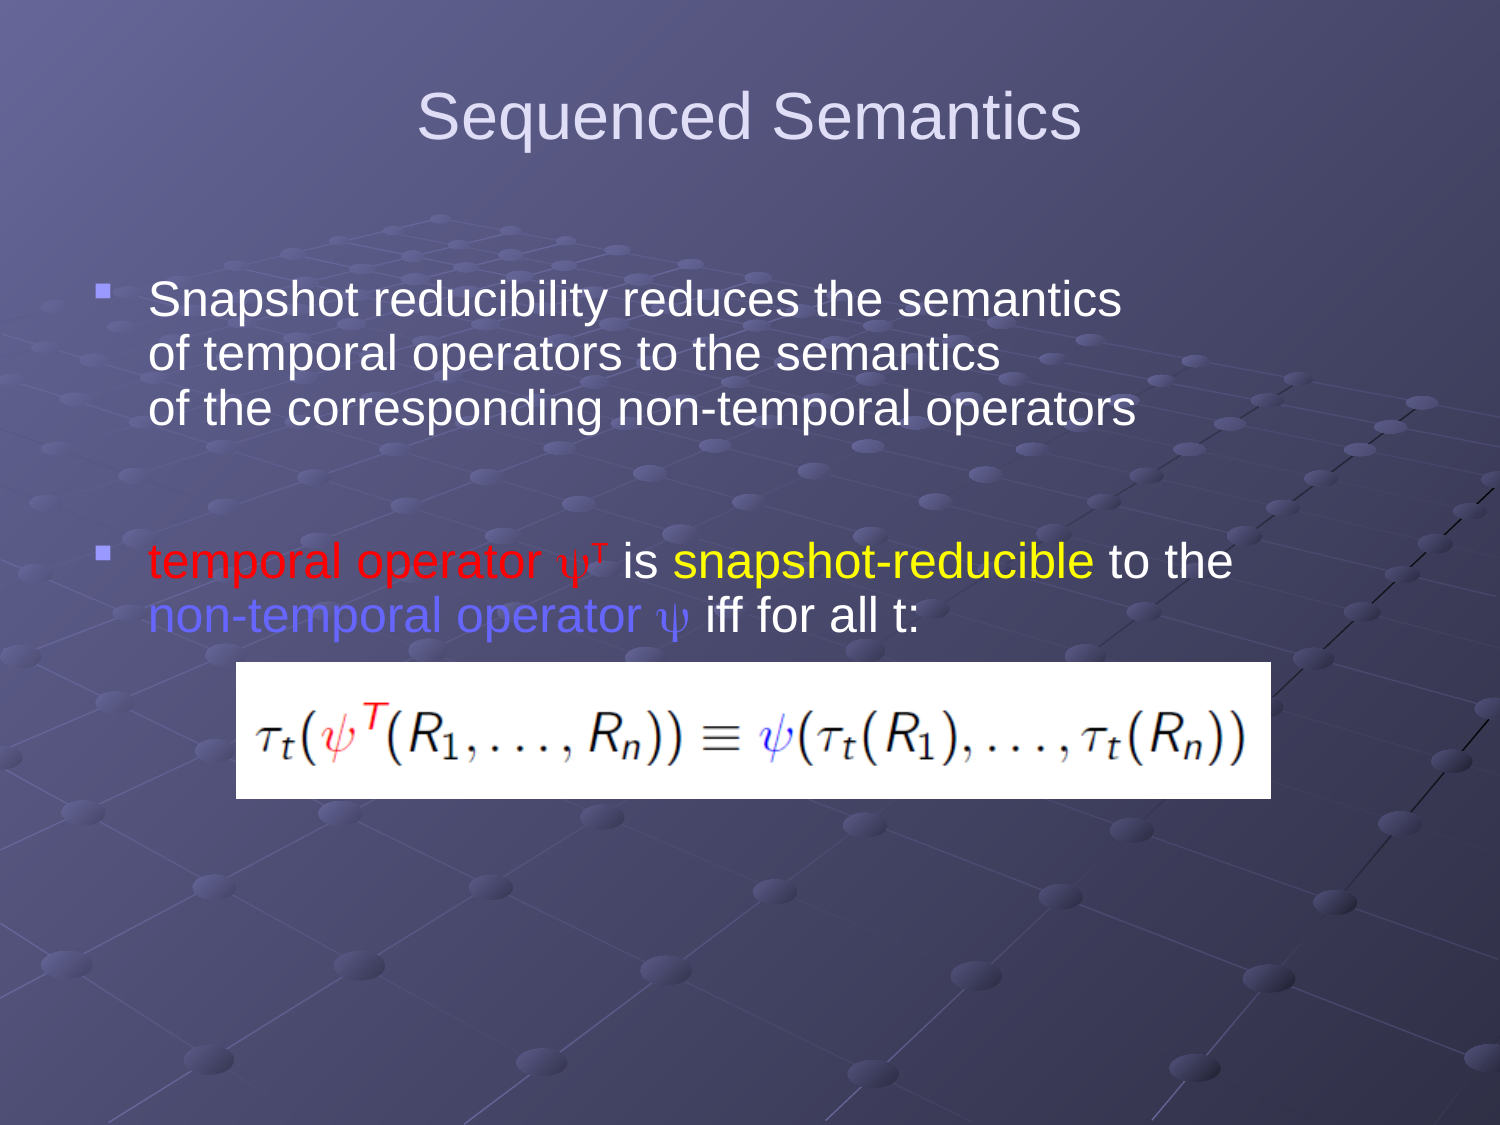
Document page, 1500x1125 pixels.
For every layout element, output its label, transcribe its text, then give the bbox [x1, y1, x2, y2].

picture [235, 662, 1271, 799]
list Snapshot reducibility reduces the semantics of temporal operators to the semantics of the corresponding non-temporal operators temporal operator T is snapshot-reducible to the non-temporal operator  iff for all t: [76, 196, 1451, 1071]
title Sequenced Semantics [74, 18, 1426, 207]
